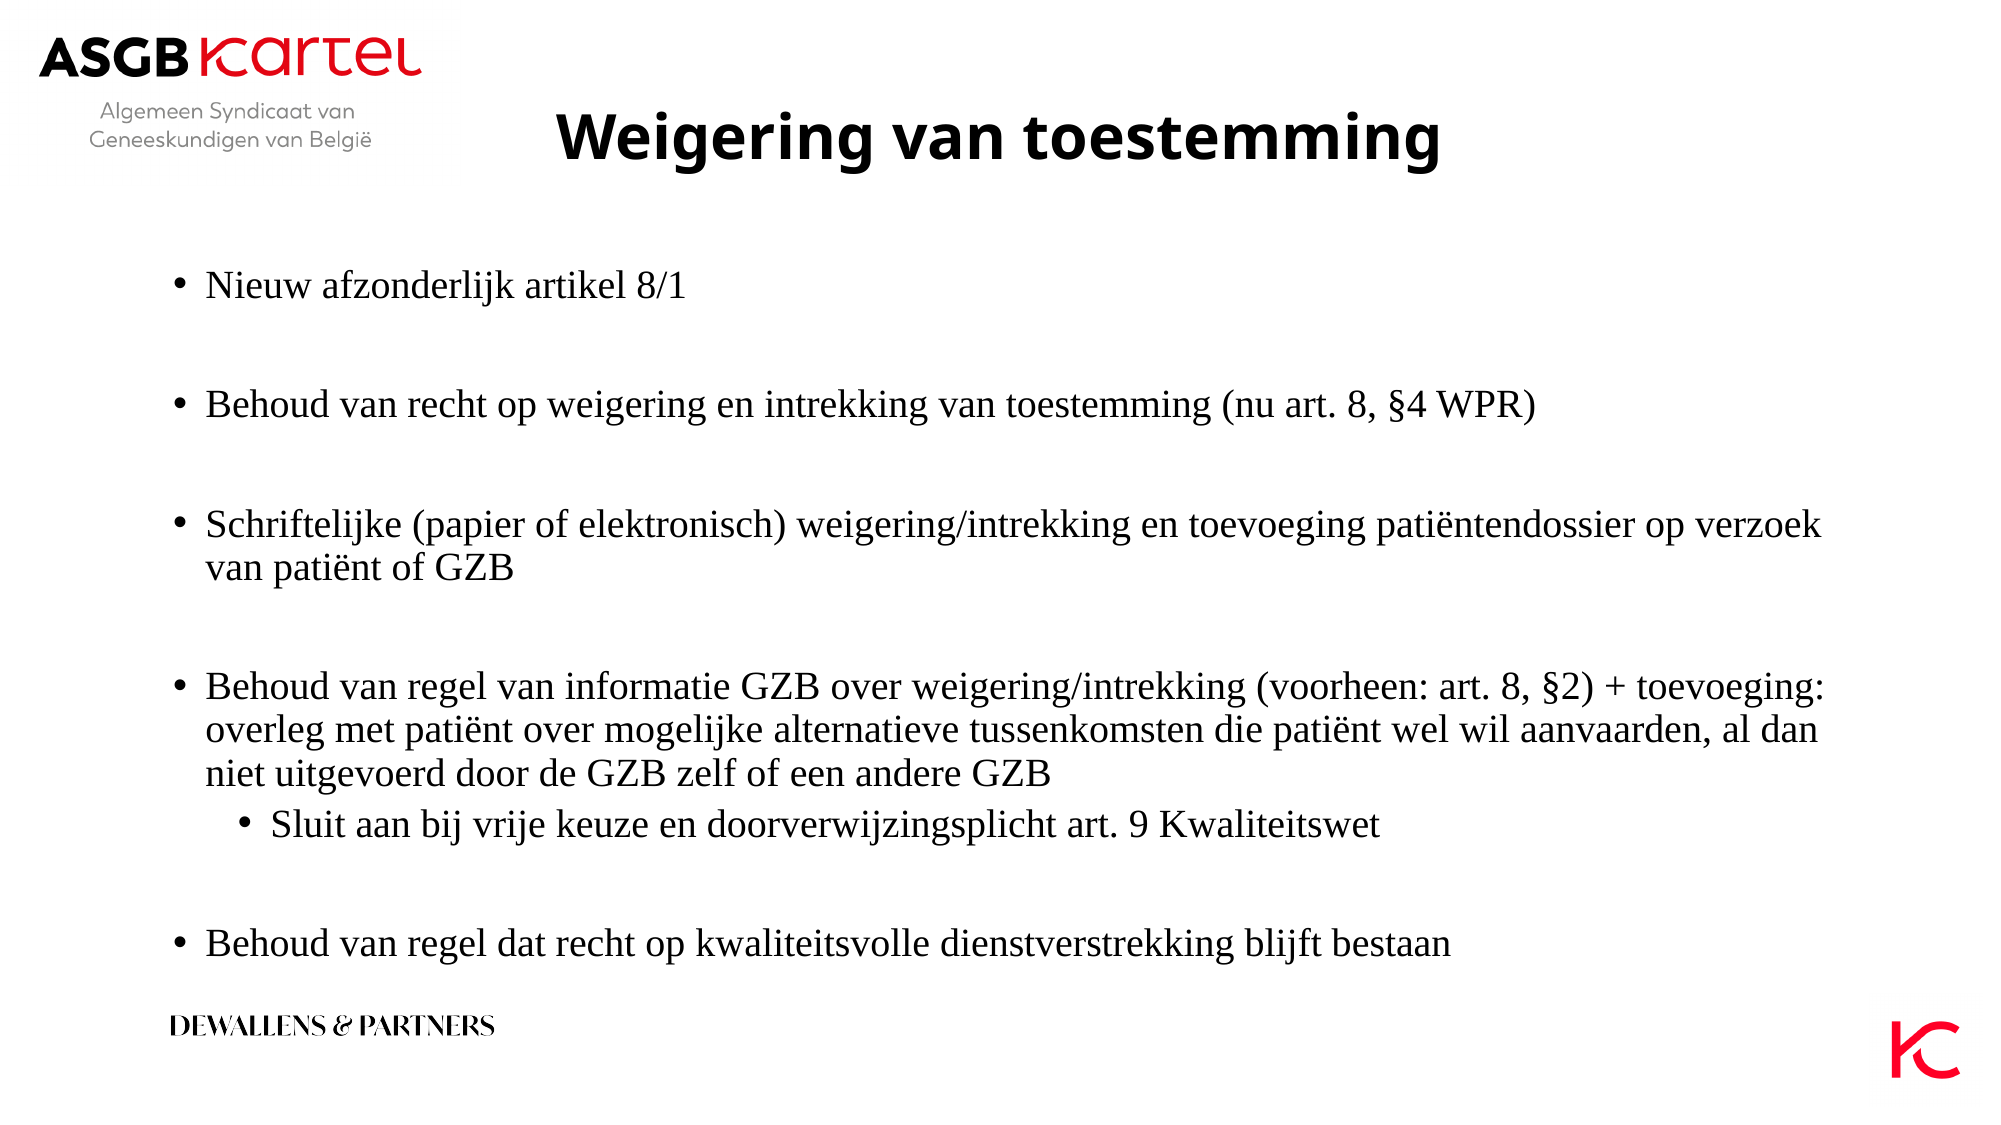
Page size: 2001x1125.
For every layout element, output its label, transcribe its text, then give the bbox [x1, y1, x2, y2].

picture [0, 0, 461, 186]
title Weigering van toestemming [158, 89, 1842, 190]
picture [169, 1011, 495, 1040]
picture [1869, 993, 1983, 1107]
list Nieuw afzonderlijk artikel 8/1 Behoud van recht op weigering en intrekking van toestemming (nu art. 8, §4 WPR) Schriftelijke (papier of elektronisch) weigering/intrekking en toevoeging patiëntendossier op verzoek van patiënt of GZB Behoud van regel van informatie GZB over weigering/intrekking (voorheen: art. 8, §2) + toevoeging: overleg met patiënt over mogelijke alternatieve tussenkomsten die patiënt wel wil aanvaarden, al dan niet uitgevoerd door de GZB zelf of een andere GZB Sluit aan bij vrije keuze en doorverwijzingsplicht art. 9 Kwaliteitswet Behoud van regel dat recht op kwaliteitsvolle dienstverstrekking blijft bestaan [158, 256, 1842, 976]
